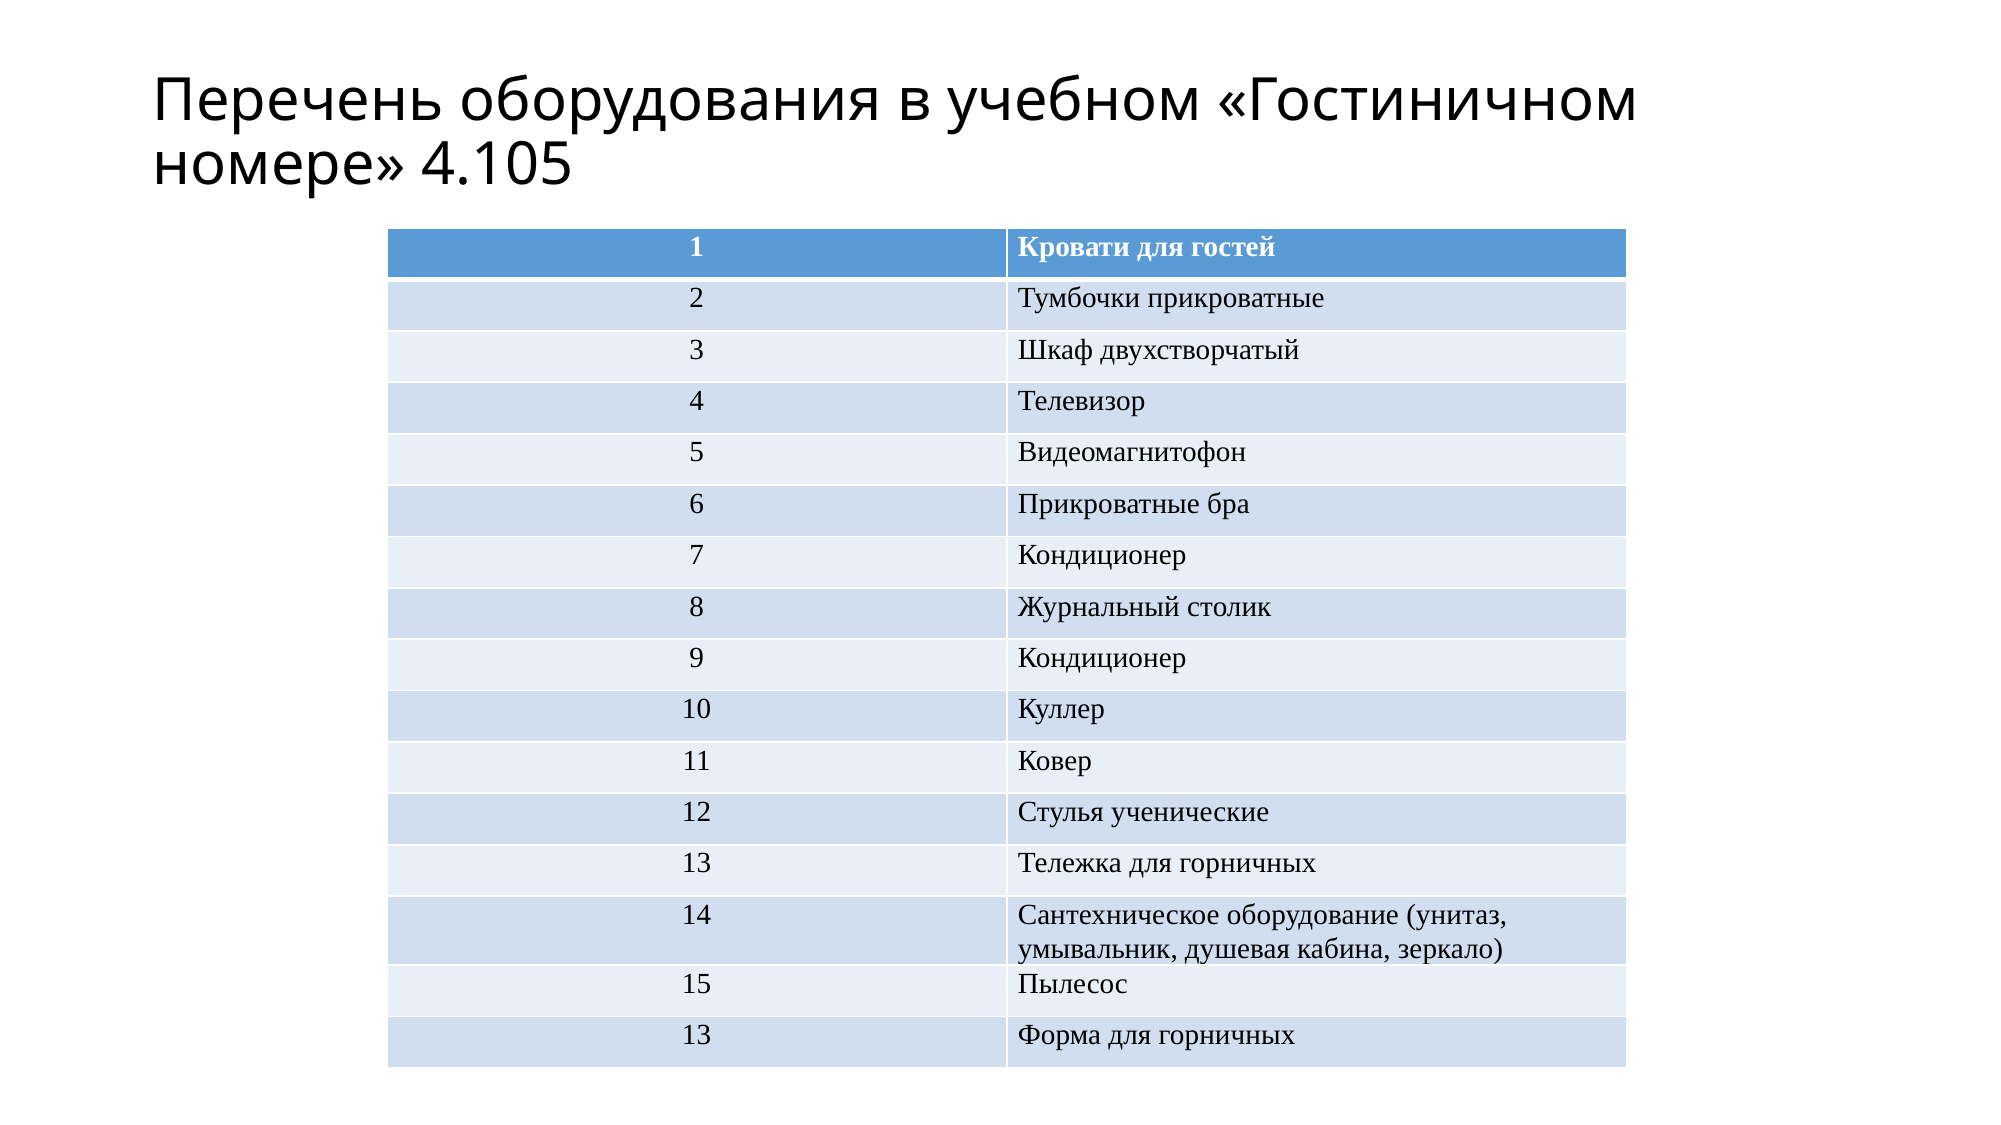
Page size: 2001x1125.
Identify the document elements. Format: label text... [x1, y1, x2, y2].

table_cell 9 [388, 640, 1006, 690]
table_cell Прикроватные бра [1008, 486, 1626, 536]
table_cell 4 [388, 383, 1006, 433]
table_cell Кондиционер [1008, 640, 1626, 690]
table_cell 3 [388, 332, 1006, 381]
table_cell Телевизор [1008, 383, 1626, 433]
table_cell Тумбочки прикроватные [1008, 282, 1626, 330]
table_cell Куллер [1008, 691, 1626, 741]
table_cell Журнальный столик [1008, 589, 1626, 638]
table_cell Пылесос [1008, 966, 1626, 1016]
table_cell 13 [388, 846, 1006, 895]
table_header 1 [388, 229, 1006, 277]
table_cell 12 [388, 794, 1006, 844]
table_cell Кондиционер [1008, 537, 1626, 587]
table_cell 2 [388, 282, 1006, 330]
table_header Кровати для гостей [1008, 229, 1626, 277]
table_cell 15 [388, 966, 1006, 1016]
table_cell 8 [388, 589, 1006, 638]
table_cell Ковер [1008, 743, 1626, 792]
table_cell Тележка для горничных [1008, 846, 1626, 895]
table_cell Форма для горничных [1008, 1017, 1626, 1067]
table_cell 13 [388, 1017, 1006, 1067]
table_cell Видеомагнитофон [1008, 435, 1626, 484]
table_cell 14 [388, 897, 1006, 964]
table_cell 10 [388, 691, 1006, 741]
table_cell 6 [388, 486, 1006, 536]
title Перечень оборудования в учебном «Гостиничном номере» 4.105 [137, 59, 1863, 278]
table_cell 7 [388, 537, 1006, 587]
table_cell 11 [388, 743, 1006, 792]
table_cell 5 [388, 435, 1006, 484]
table_cell Сантехническое оборудование (унитаз, умывальник, душевая кабина, зеркало) [1008, 897, 1626, 964]
table_cell Шкаф двухстворчатый [1008, 332, 1626, 381]
table_cell Стулья ученические [1008, 794, 1626, 844]
